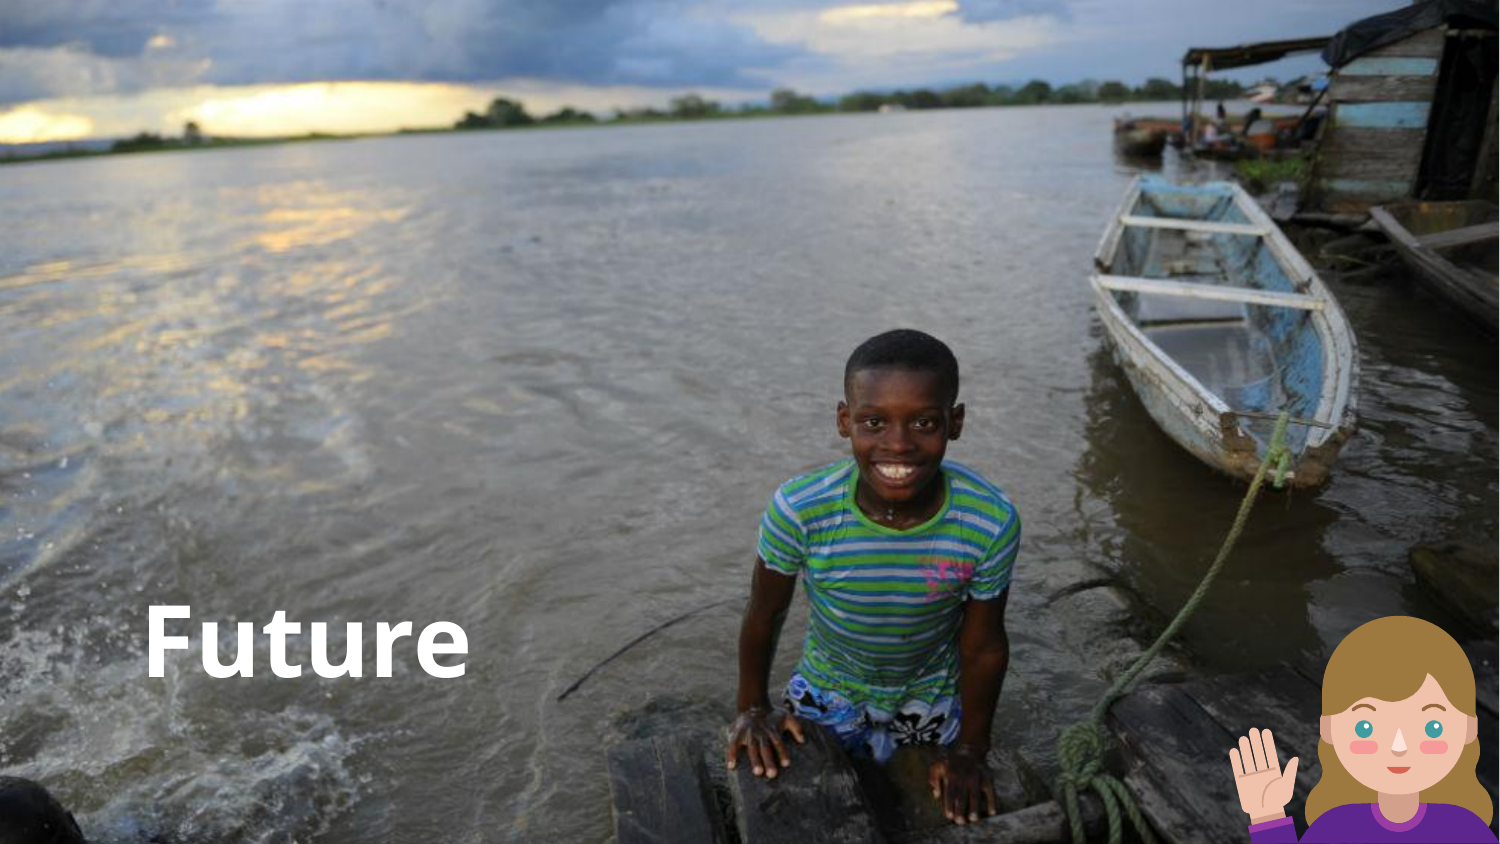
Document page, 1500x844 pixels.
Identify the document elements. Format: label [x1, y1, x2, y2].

text_box [1229, 615, 1500, 844]
picture [0, 0, 1499, 844]
